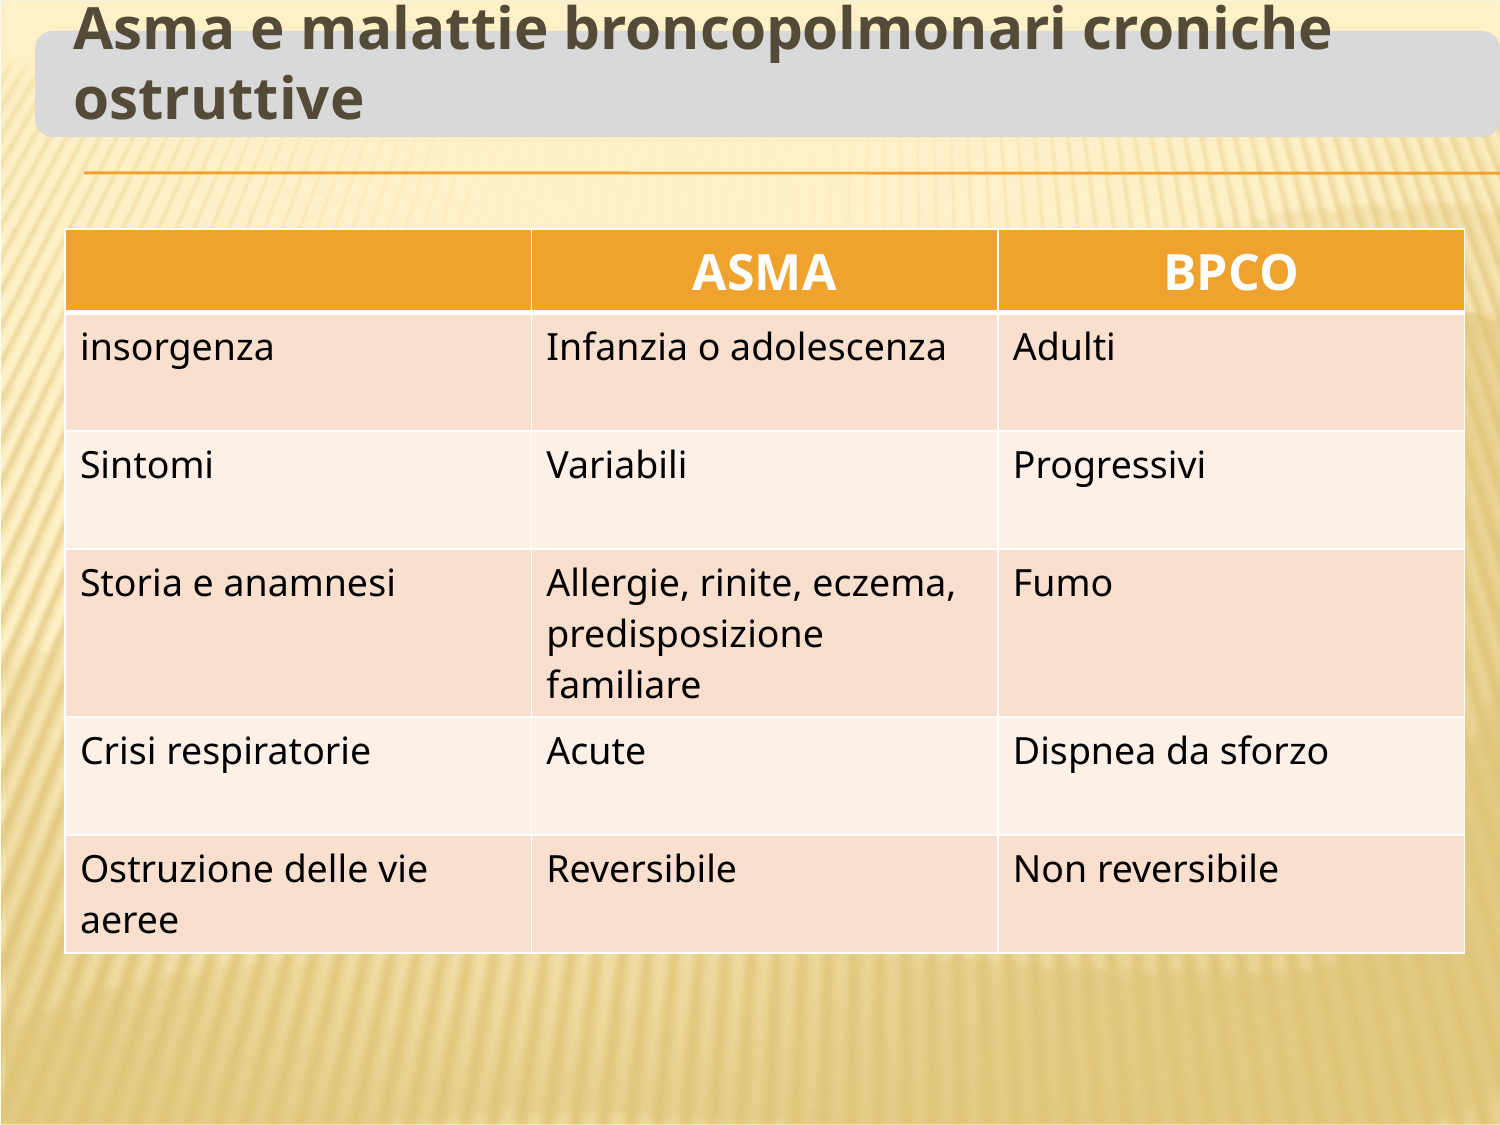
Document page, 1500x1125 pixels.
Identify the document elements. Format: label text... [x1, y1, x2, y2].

table_header BPCO [999, 230, 1464, 310]
table_cell Non reversibile [999, 836, 1464, 952]
table_cell Adulti [999, 315, 1464, 430]
table_cell Ostruzione delle vie aeree [66, 836, 531, 952]
table_cell Infanzia o adolescenza [532, 315, 997, 430]
table_cell Fumo [999, 550, 1464, 716]
table_cell Reversibile [532, 836, 997, 952]
table_cell Allergie, rinite, eczema, predisposizione familiare [532, 550, 997, 716]
title Asma e malattie broncopolmonari croniche ostruttive [58, 42, 1465, 150]
table_header [66, 230, 531, 310]
table_cell Storia e anamnesi [66, 550, 531, 716]
table_header ASMA [532, 230, 997, 310]
table_cell Crisi respiratorie [66, 718, 531, 834]
text_box [32, 28, 1500, 140]
table_cell insorgenza [66, 315, 531, 430]
table_cell Dispnea da sforzo [999, 718, 1464, 834]
picture [0, 0, 1500, 1125]
table_cell Variabili [532, 432, 997, 548]
table_cell Progressivi [999, 432, 1464, 548]
table_cell Sintomi [66, 432, 531, 548]
table_cell Acute [532, 718, 997, 834]
